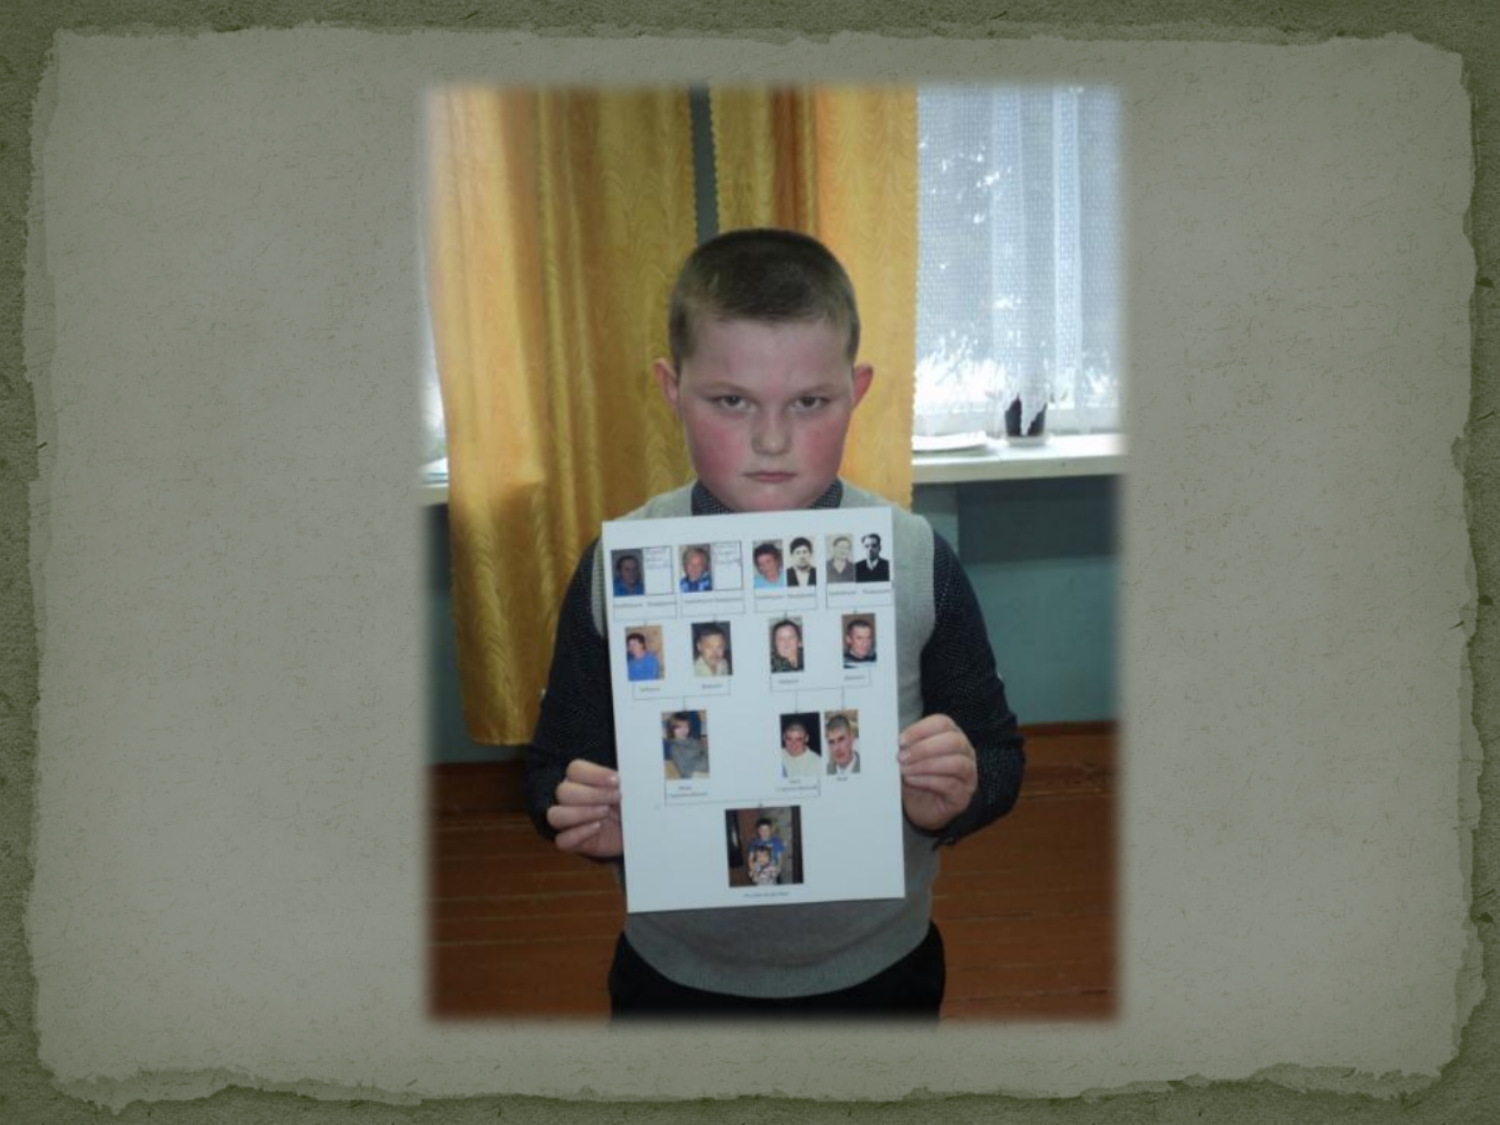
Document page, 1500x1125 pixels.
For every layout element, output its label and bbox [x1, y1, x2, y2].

list [413, 73, 1134, 1038]
